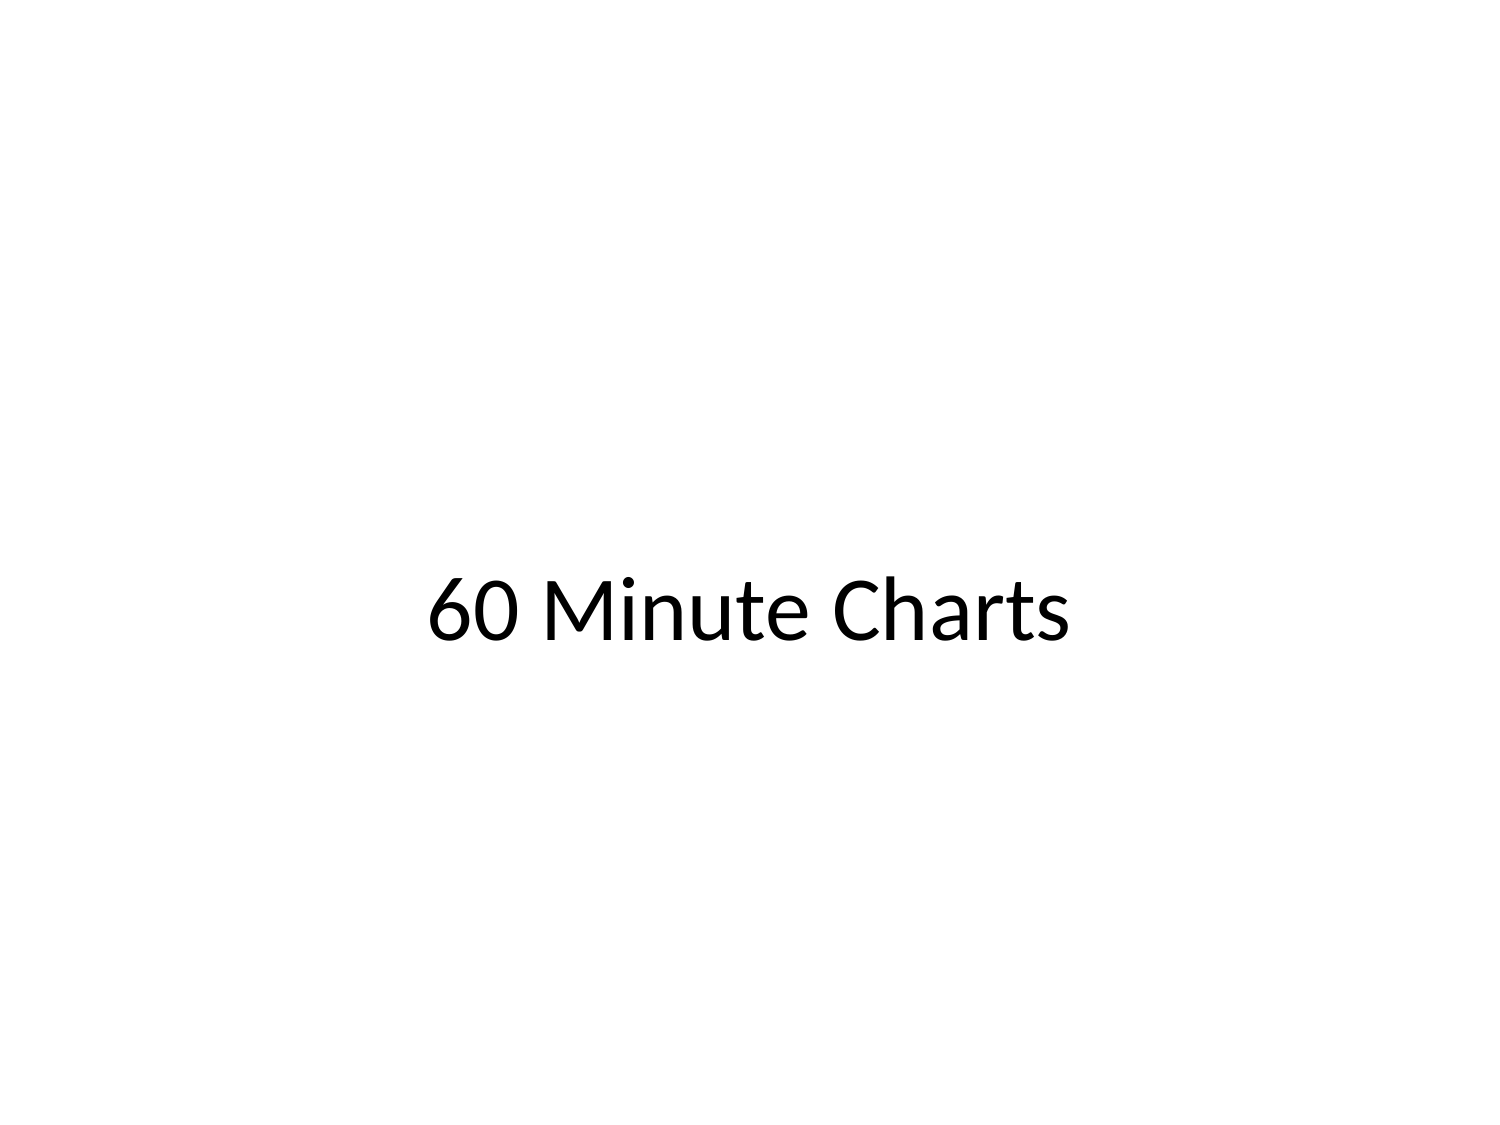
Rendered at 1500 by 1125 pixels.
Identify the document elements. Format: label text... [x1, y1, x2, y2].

title 60 Minute Charts [75, 45, 1425, 1125]
